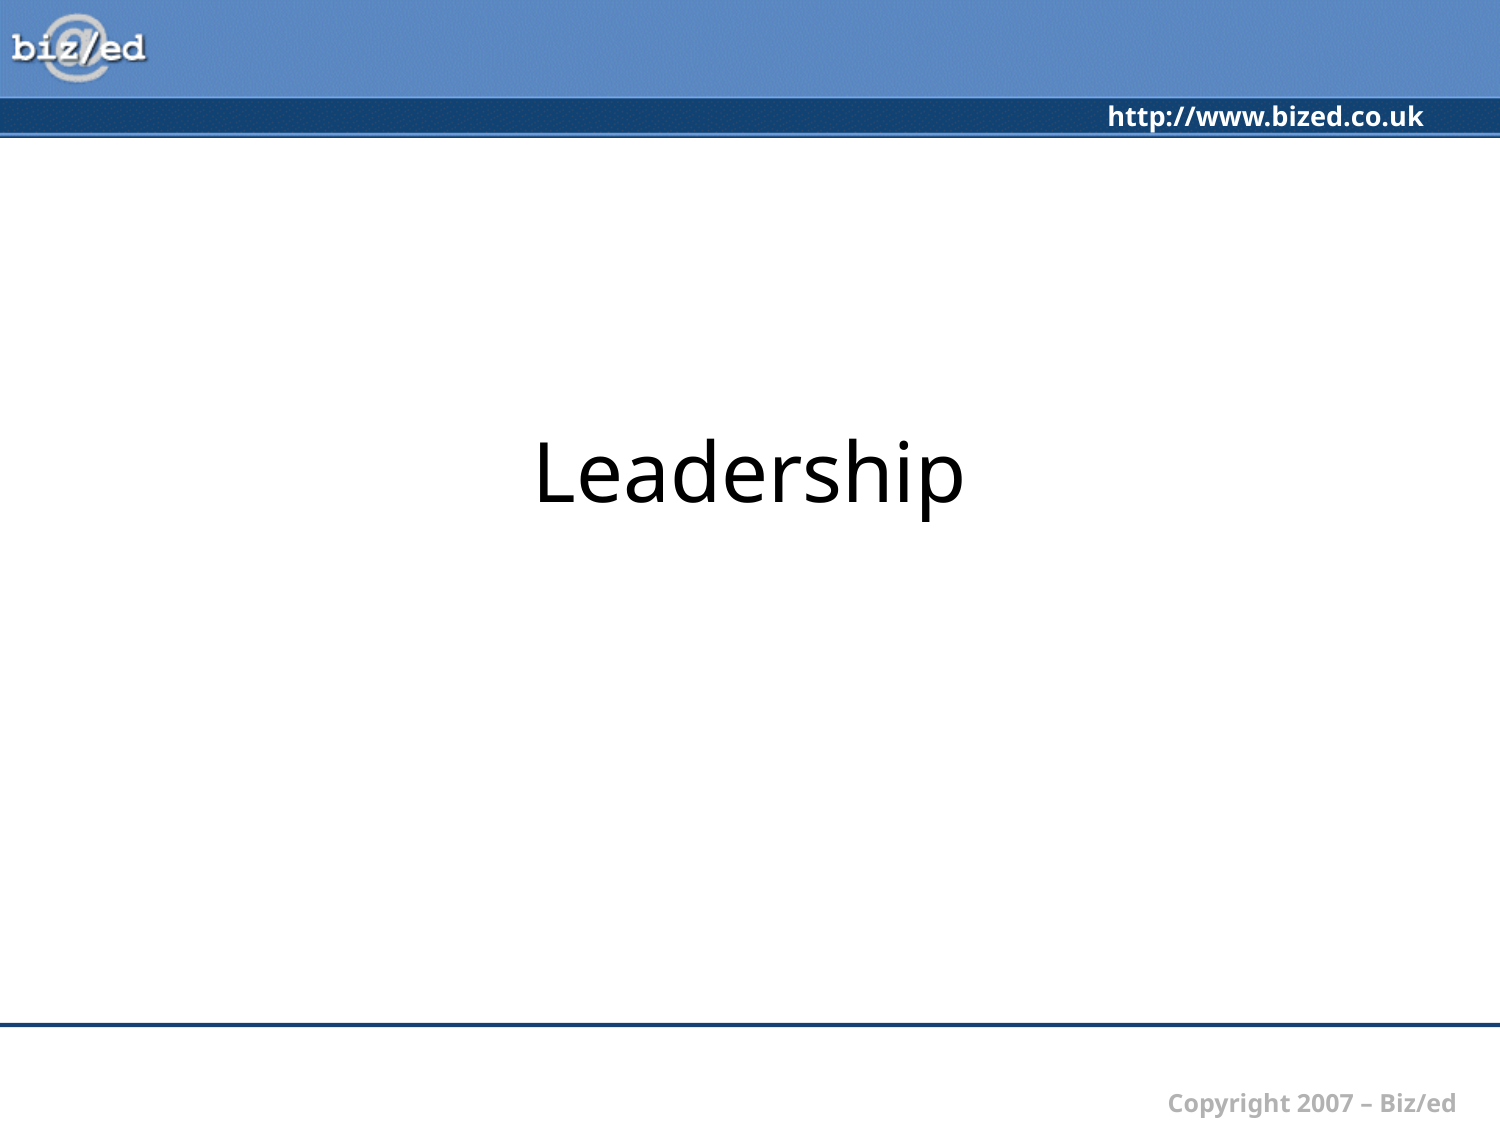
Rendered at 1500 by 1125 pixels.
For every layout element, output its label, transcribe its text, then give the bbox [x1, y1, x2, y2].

title Leadership [112, 367, 1388, 571]
picture [0, 0, 1500, 138]
